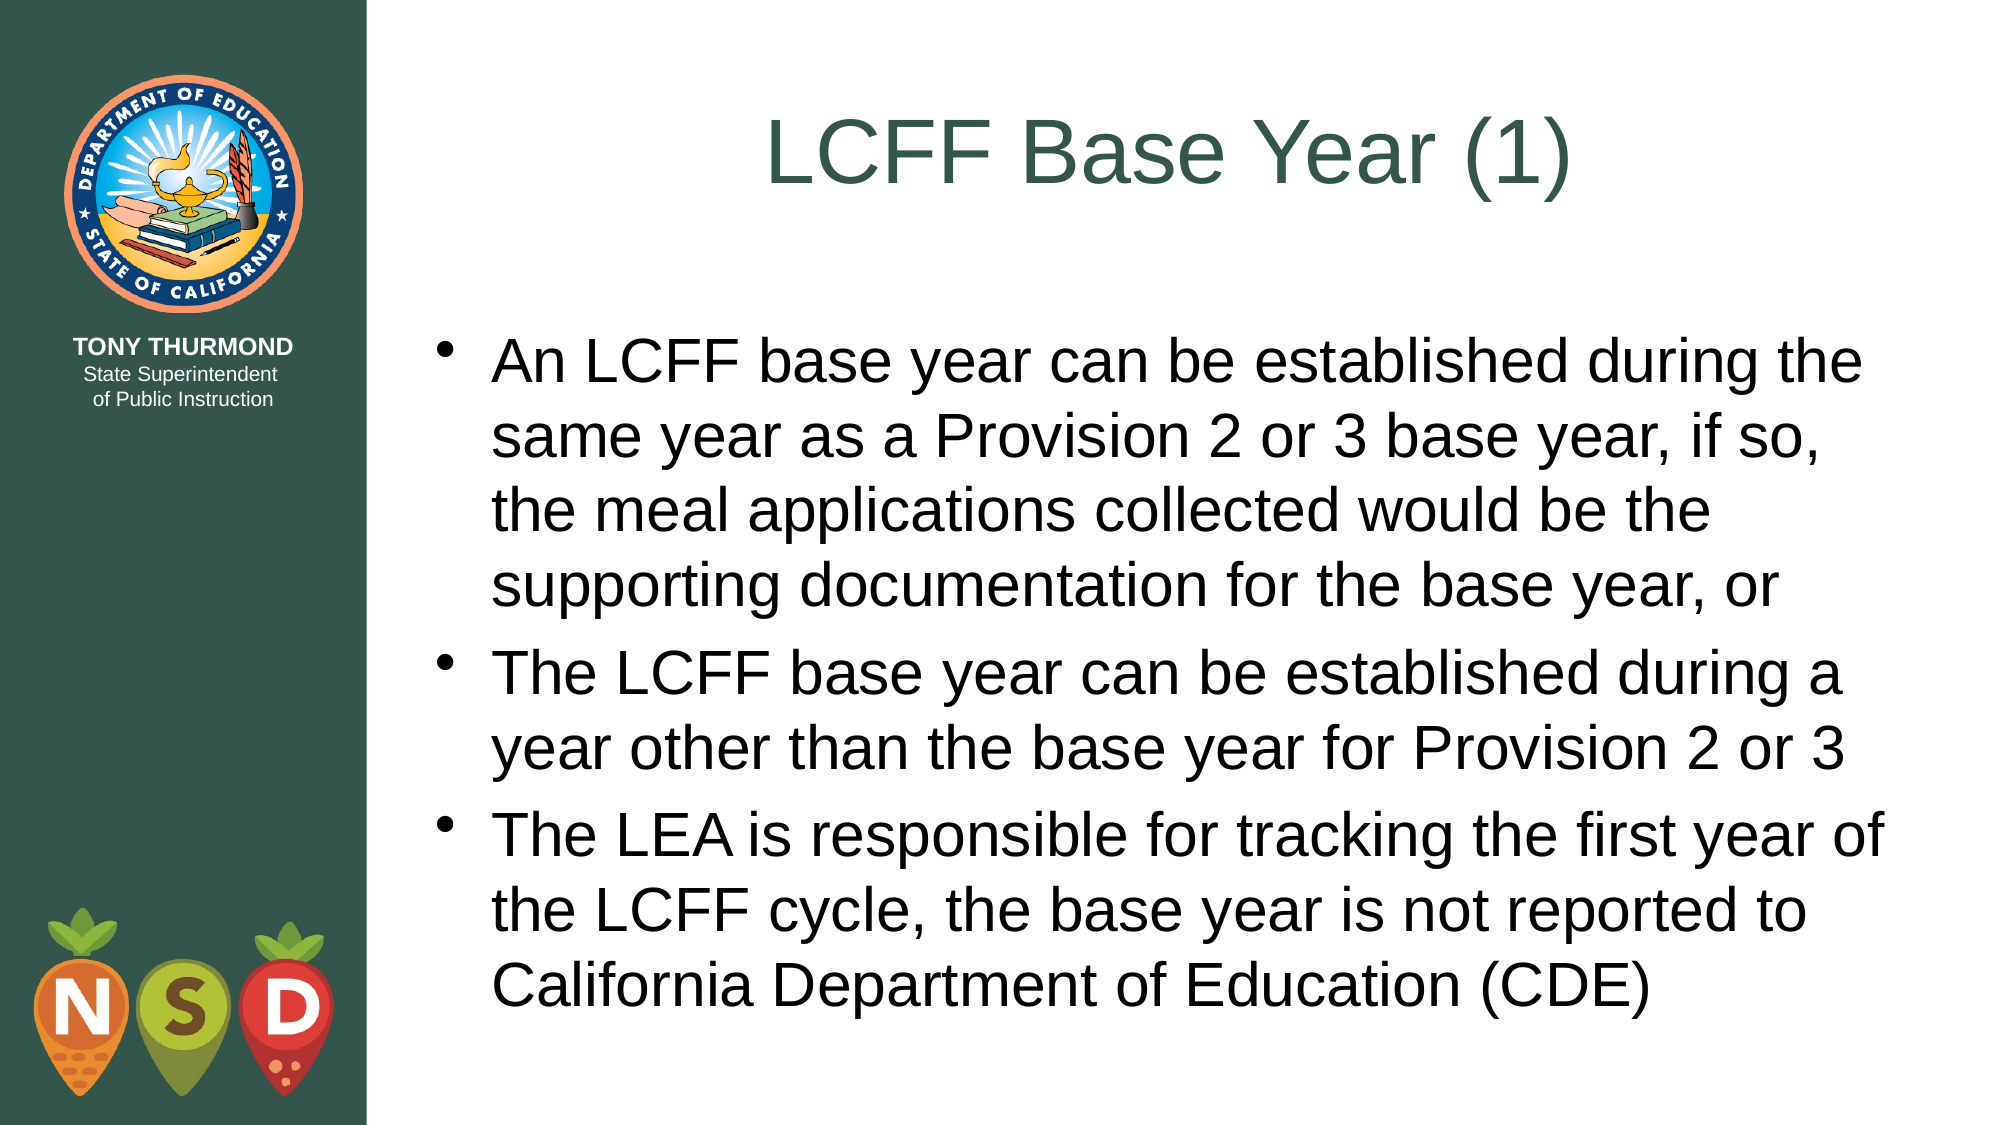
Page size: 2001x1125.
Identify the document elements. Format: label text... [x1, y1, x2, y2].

title LCFF Base Year (1) [419, 68, 1920, 226]
picture [64, 74, 303, 313]
picture [13, 892, 354, 1108]
list An LCFF base year can be established during the same year as a Provision 2 or 3 base year, if so, the meal applications collected would be the supporting documentation for the base year, or The LCFF base year can be established during a year other than the base year for Provision 2 or 3 The LEA is responsible for tracking the first year of the LCFF cycle, the base year is not reported to California Department of Education (CDE) [419, 312, 1920, 1125]
